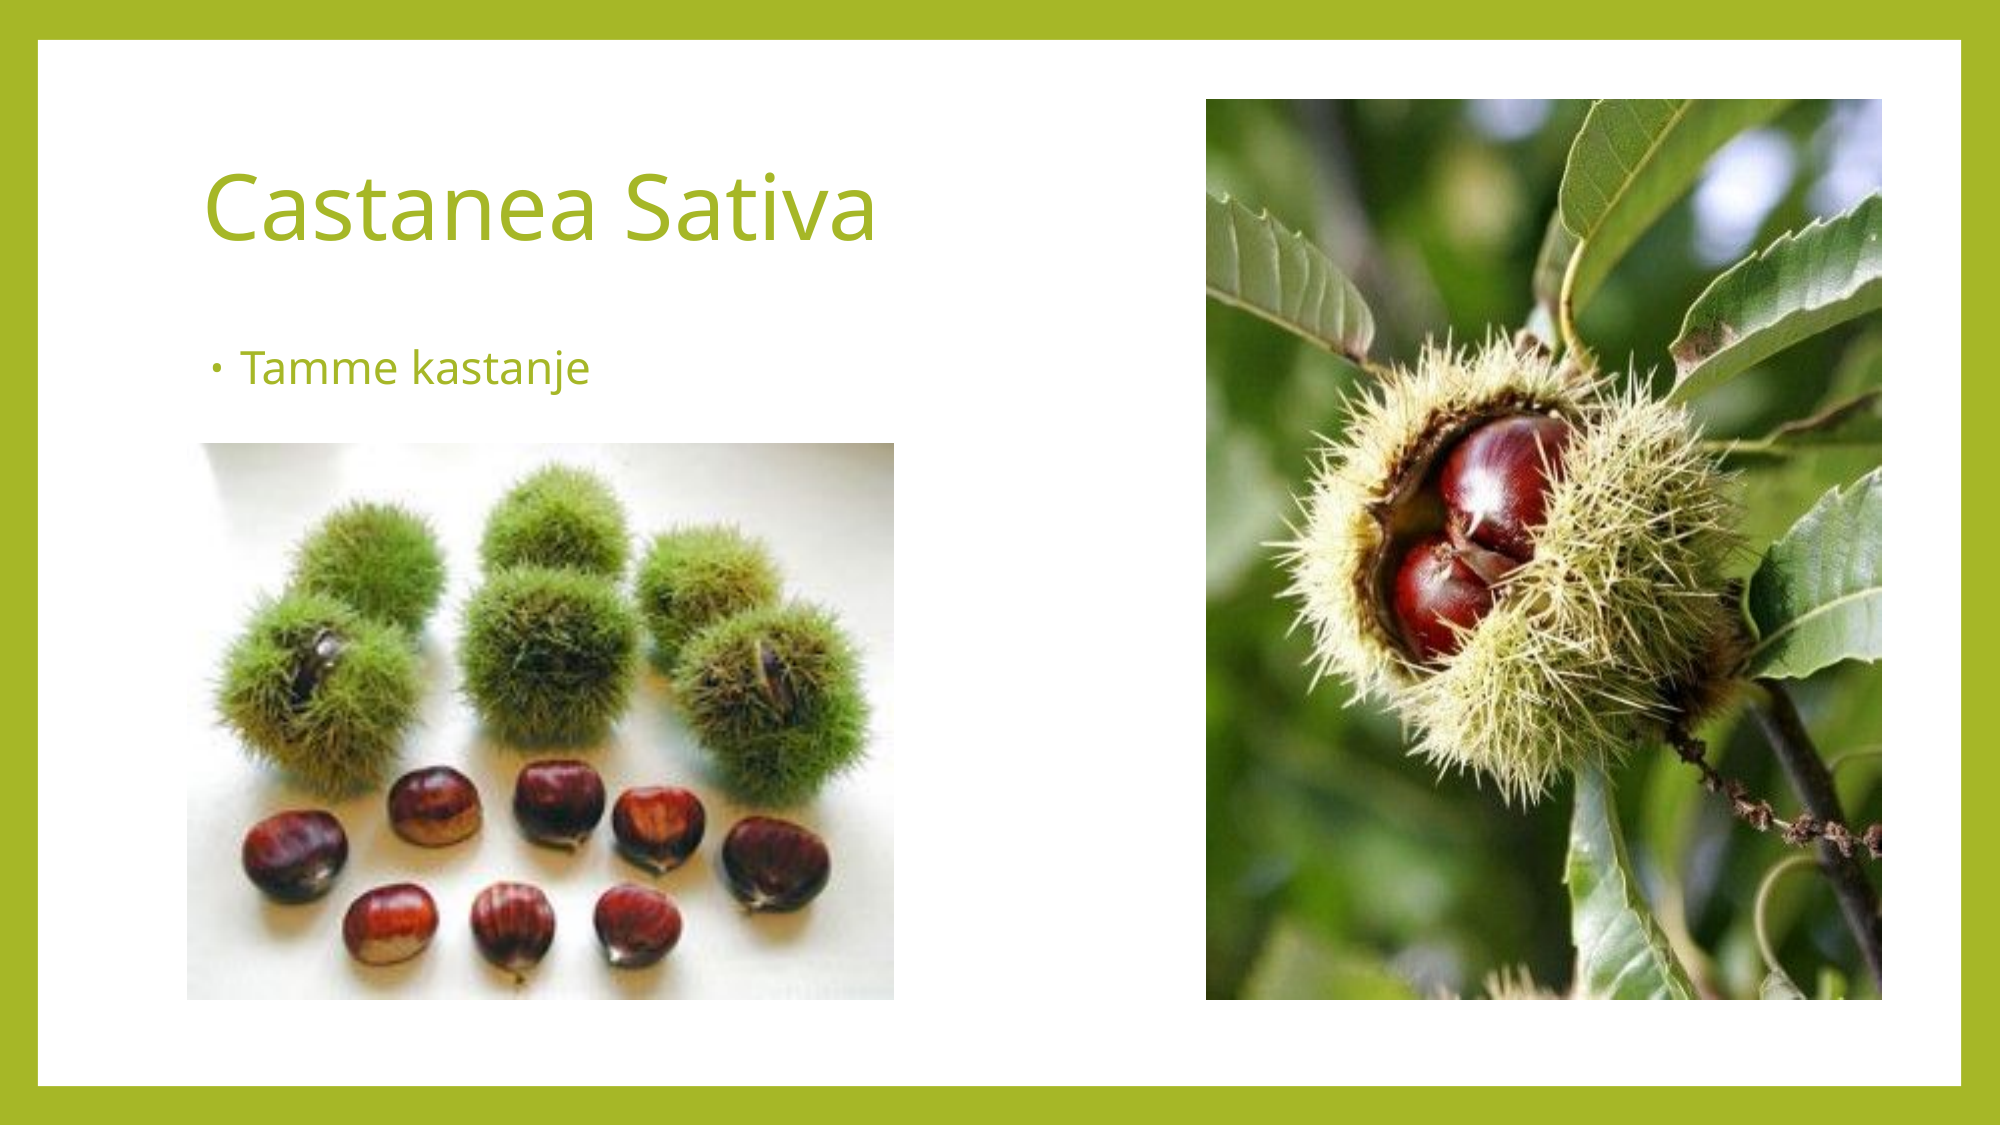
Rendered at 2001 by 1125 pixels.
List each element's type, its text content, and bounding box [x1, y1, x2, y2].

picture [1206, 99, 1882, 1001]
title Castanea Sativa [187, 99, 1204, 323]
list Tamme kastanje [187, 337, 1200, 1000]
picture [187, 443, 894, 1001]
